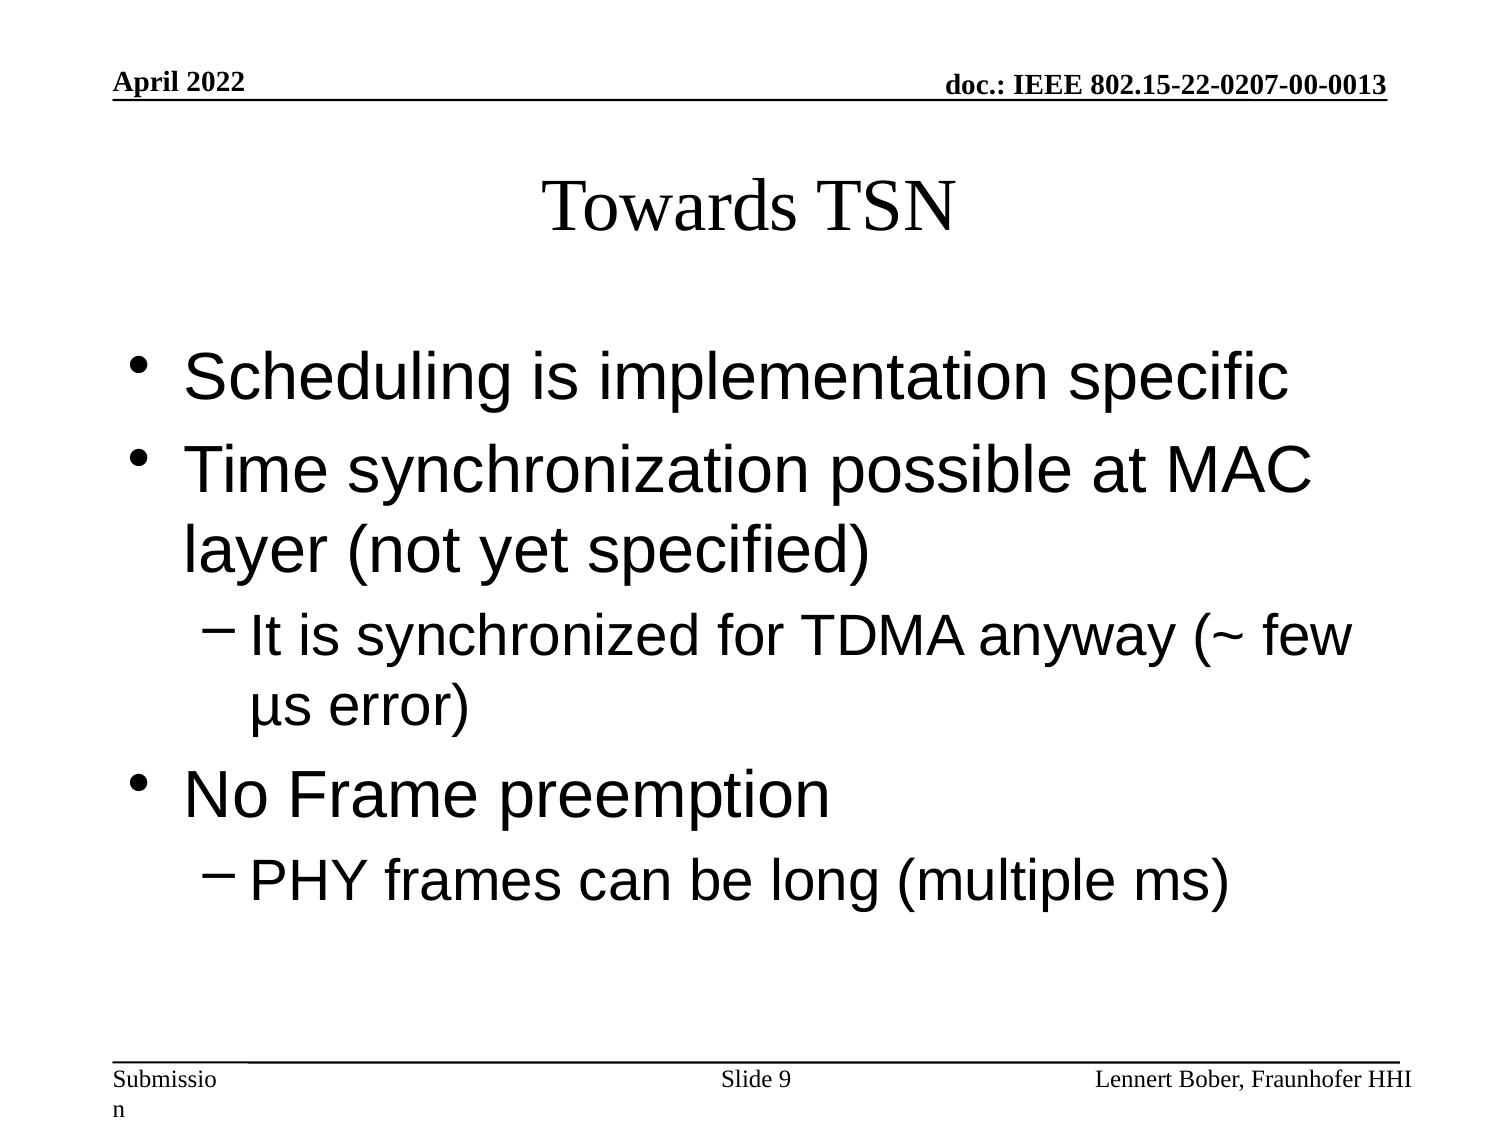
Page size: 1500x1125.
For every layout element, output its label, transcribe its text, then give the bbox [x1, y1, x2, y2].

slide_number Slide 9 [720, 1062, 792, 1093]
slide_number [112, 62, 375, 98]
footer Lennert Bober, Fraunhofer HHI [900, 1062, 1413, 1093]
title Towards TSN [112, 112, 1388, 288]
list Scheduling is implementation specific Time synchronization possible at MAC layer (not yet specified) It is synchronized for TDMA anyway (~ few µs error) No Frame preemption PHY frames can be long (multiple ms) [112, 324, 1388, 1000]
